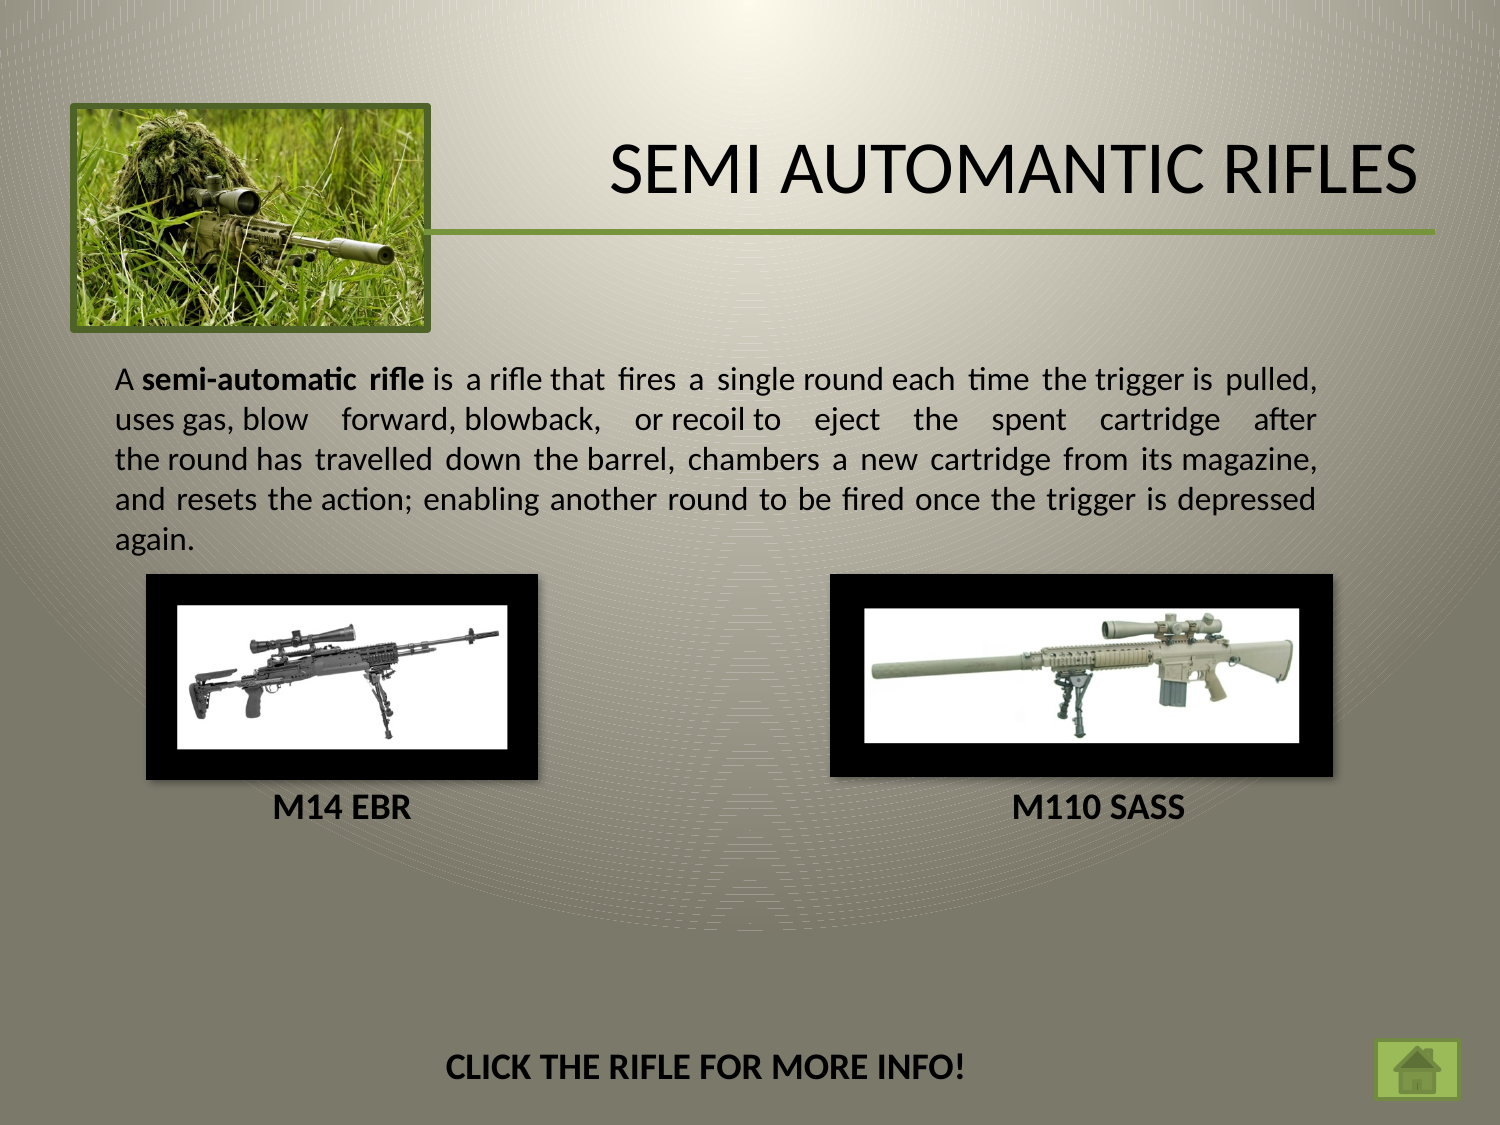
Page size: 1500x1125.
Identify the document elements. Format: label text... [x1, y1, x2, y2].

text_box CLICK THE RIFLE FOR MORE INFO! [407, 1034, 1005, 1095]
picture [830, 574, 1334, 777]
subtitle A semi-automatic rifle is a rifle that fires a single round each time the trigger is pulled, uses gas, blow forward, blowback, or recoil to eject the spent cartridge after the round has travelled down the barrel, chambers a new cartridge from its magazine, and resets the action; enabling another round to be fired once the trigger is depressed again. [100, 349, 1333, 638]
text_box [1374, 1038, 1461, 1101]
text_box M110 SASS [962, 785, 1235, 835]
text_box M14 EBR [206, 788, 478, 835]
picture [146, 573, 538, 780]
title SEMI AUTOMANTIC RIFLES [159, 42, 1435, 284]
picture [77, 109, 424, 326]
